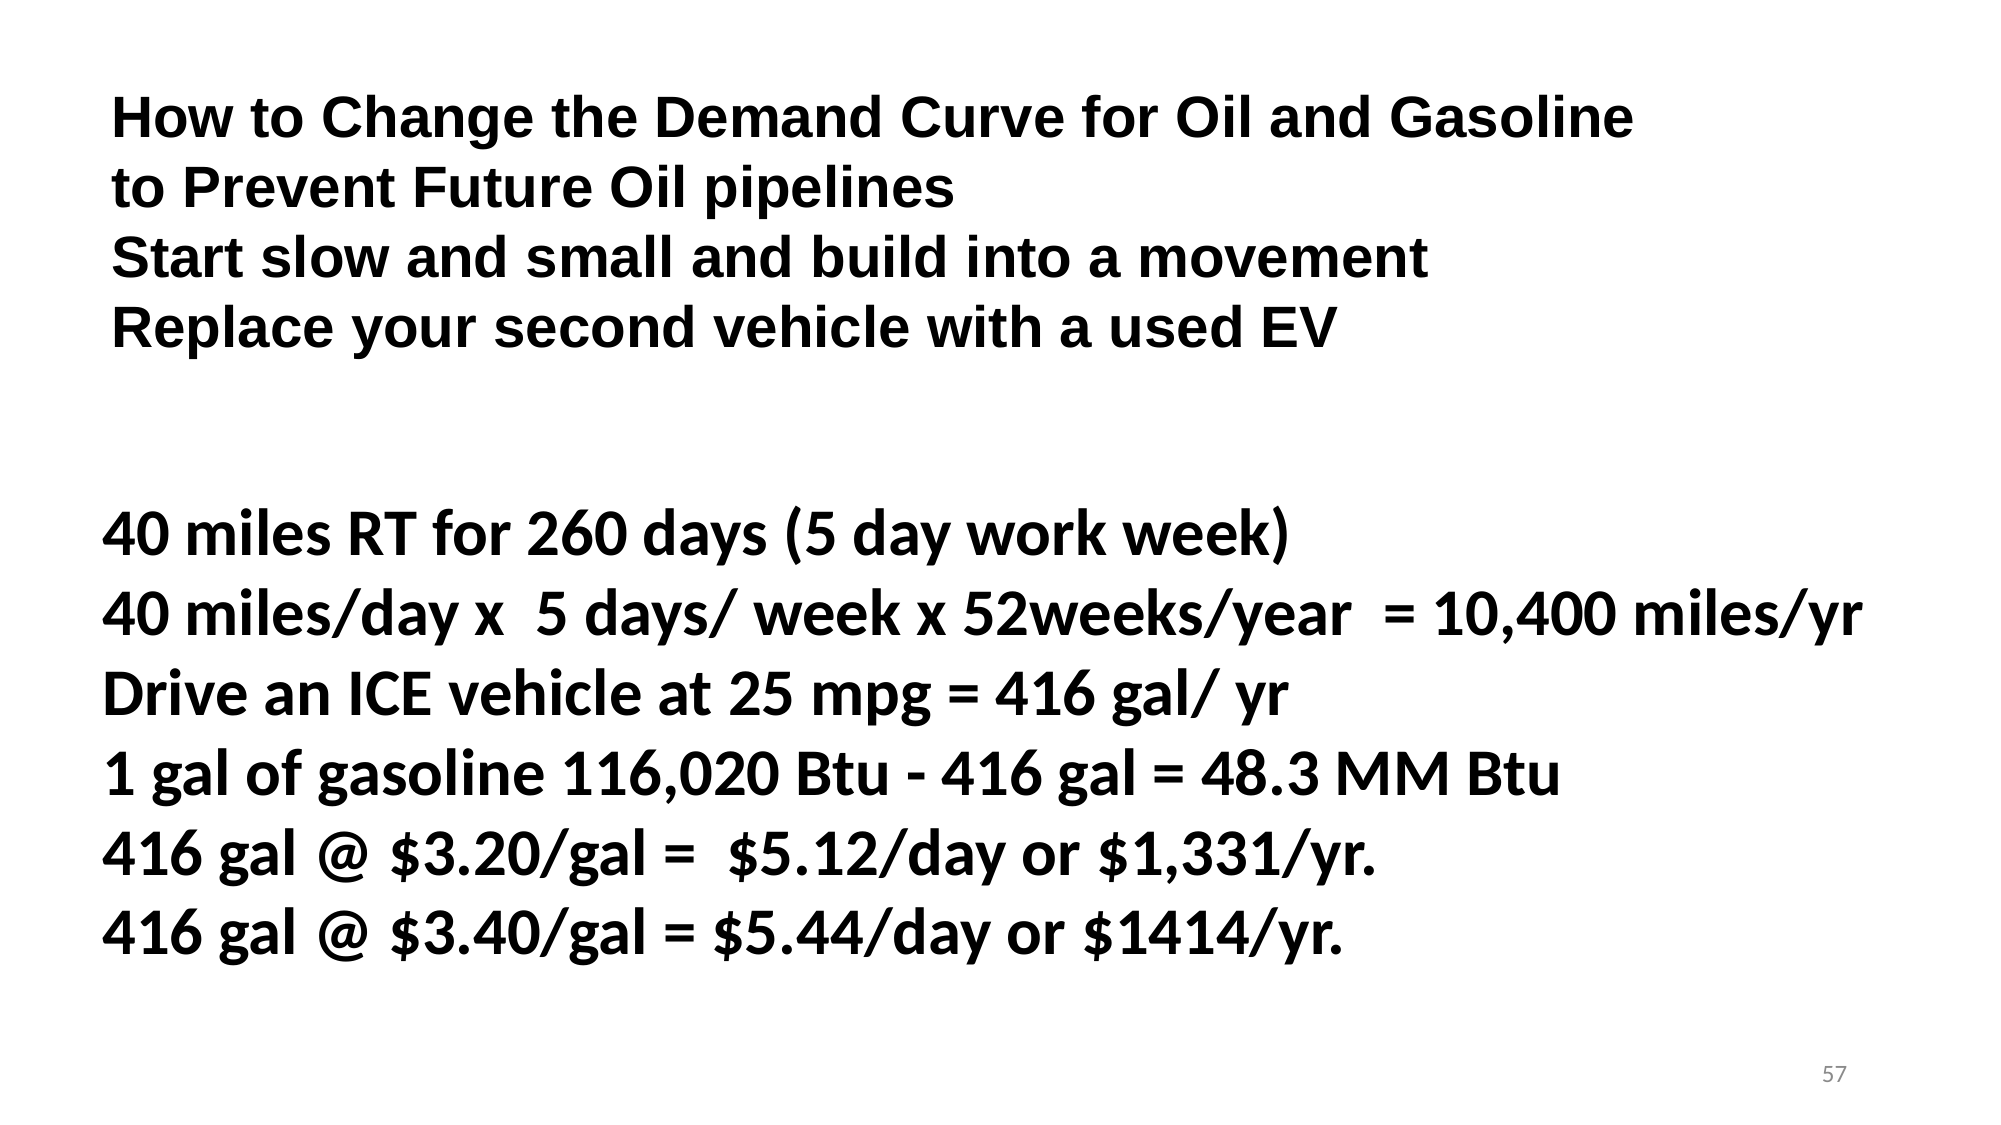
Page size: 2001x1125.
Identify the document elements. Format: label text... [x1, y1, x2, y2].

text_box How to Change the Demand Curve for Oil and Gasoline to Prevent Future Oil pipelines Start slow and small and build into a movement Replace your second vehicle with a used EV [96, 71, 1668, 367]
slide_number 57 [1412, 1043, 1863, 1103]
text_box 40 miles RT for 260 days (5 day work week) 40 miles/day x 5 days/ week x 52weeks/year = 10,400 miles/yr Drive an ICE vehicle at 25 mpg = 416 gal/ yr 1 gal of gasoline 116,020 Btu - 416 gal = 48.3 MM Btu 416 gal @ $3.20/gal = $5.12/day or $1,331/yr. 416 gal @ $3.40/gal = $5.44/day or $1414/yr. [87, 447, 2000, 1043]
